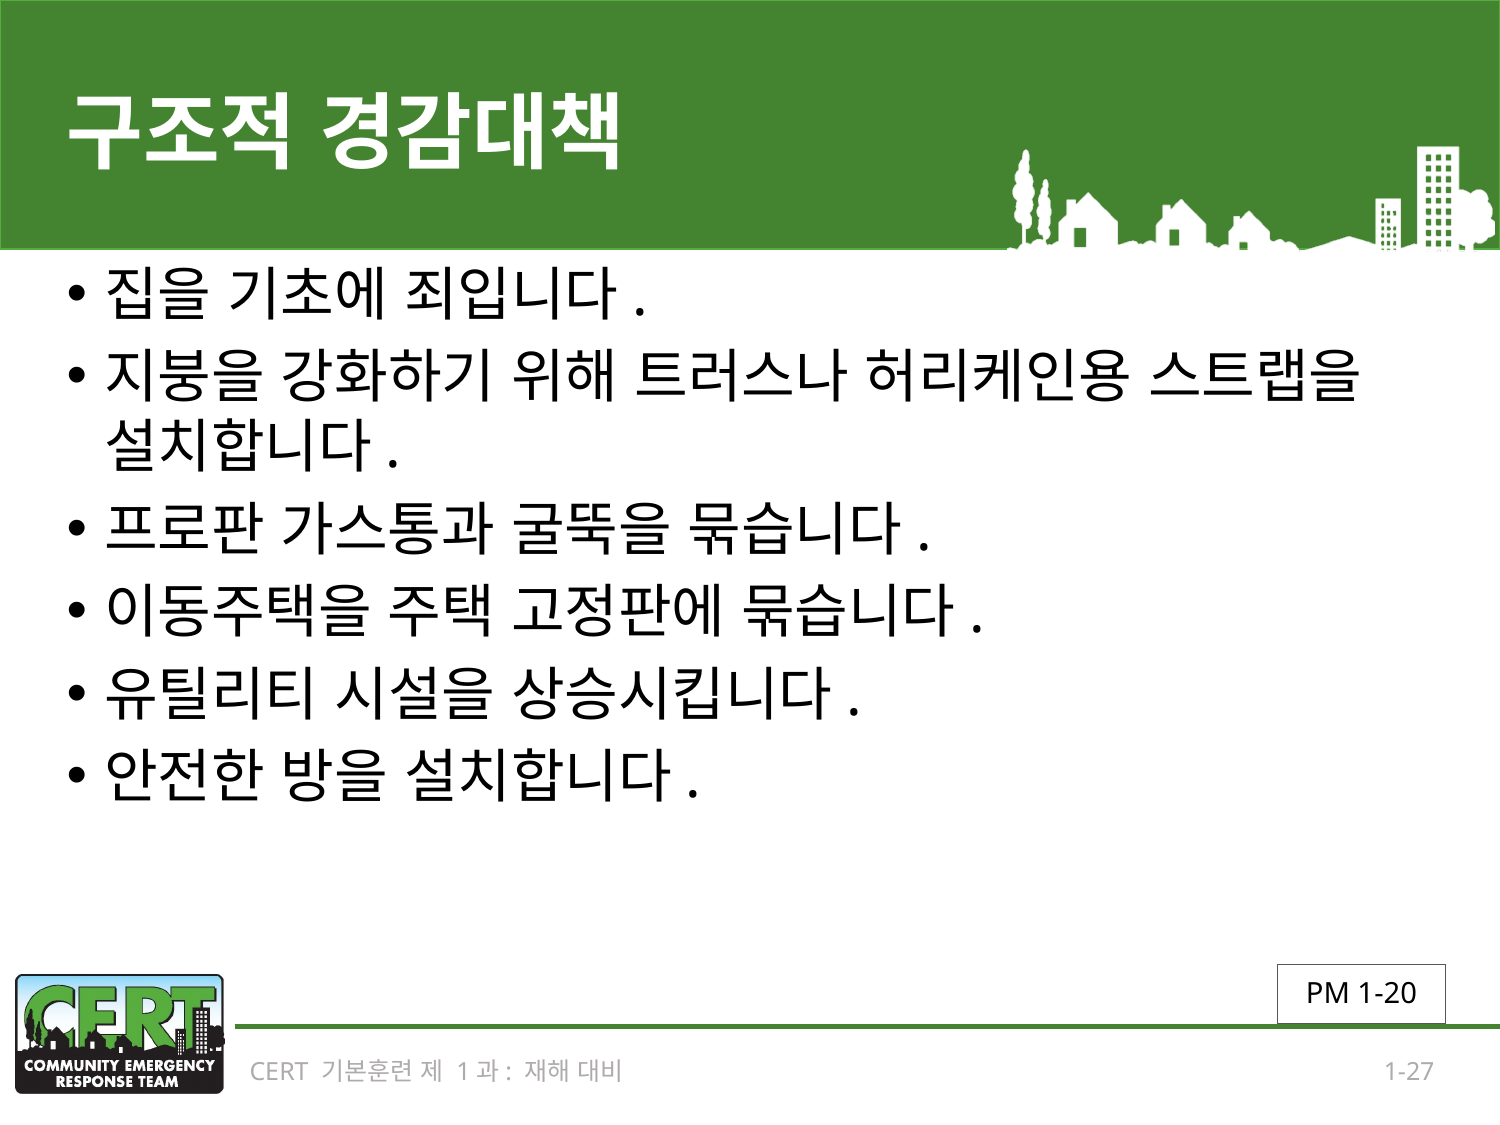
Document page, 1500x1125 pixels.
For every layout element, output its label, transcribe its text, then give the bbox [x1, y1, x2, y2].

list PM 1-20 [1277, 964, 1446, 1024]
picture [1004, 139, 1500, 252]
picture [14, 973, 225, 1094]
list CERT 기본훈련 제 1과: 재해 대비 [234, 1047, 963, 1098]
title 구조적 경감대책 [51, 52, 1005, 220]
list 1-27 [1153, 1047, 1450, 1098]
list 집을 기초에 죄입니다. 지붕을 강화하기 위해 트러스나 허리케인용 스트랩을 설치합니다. 프로판 가스통과 굴뚝을 묶습니다. 이동주택을 주택 고정판에 묶습니다. 유틸리티 시설을 상승시킵니다. 안전한 방을 설치합니다. [51, 249, 1449, 1034]
